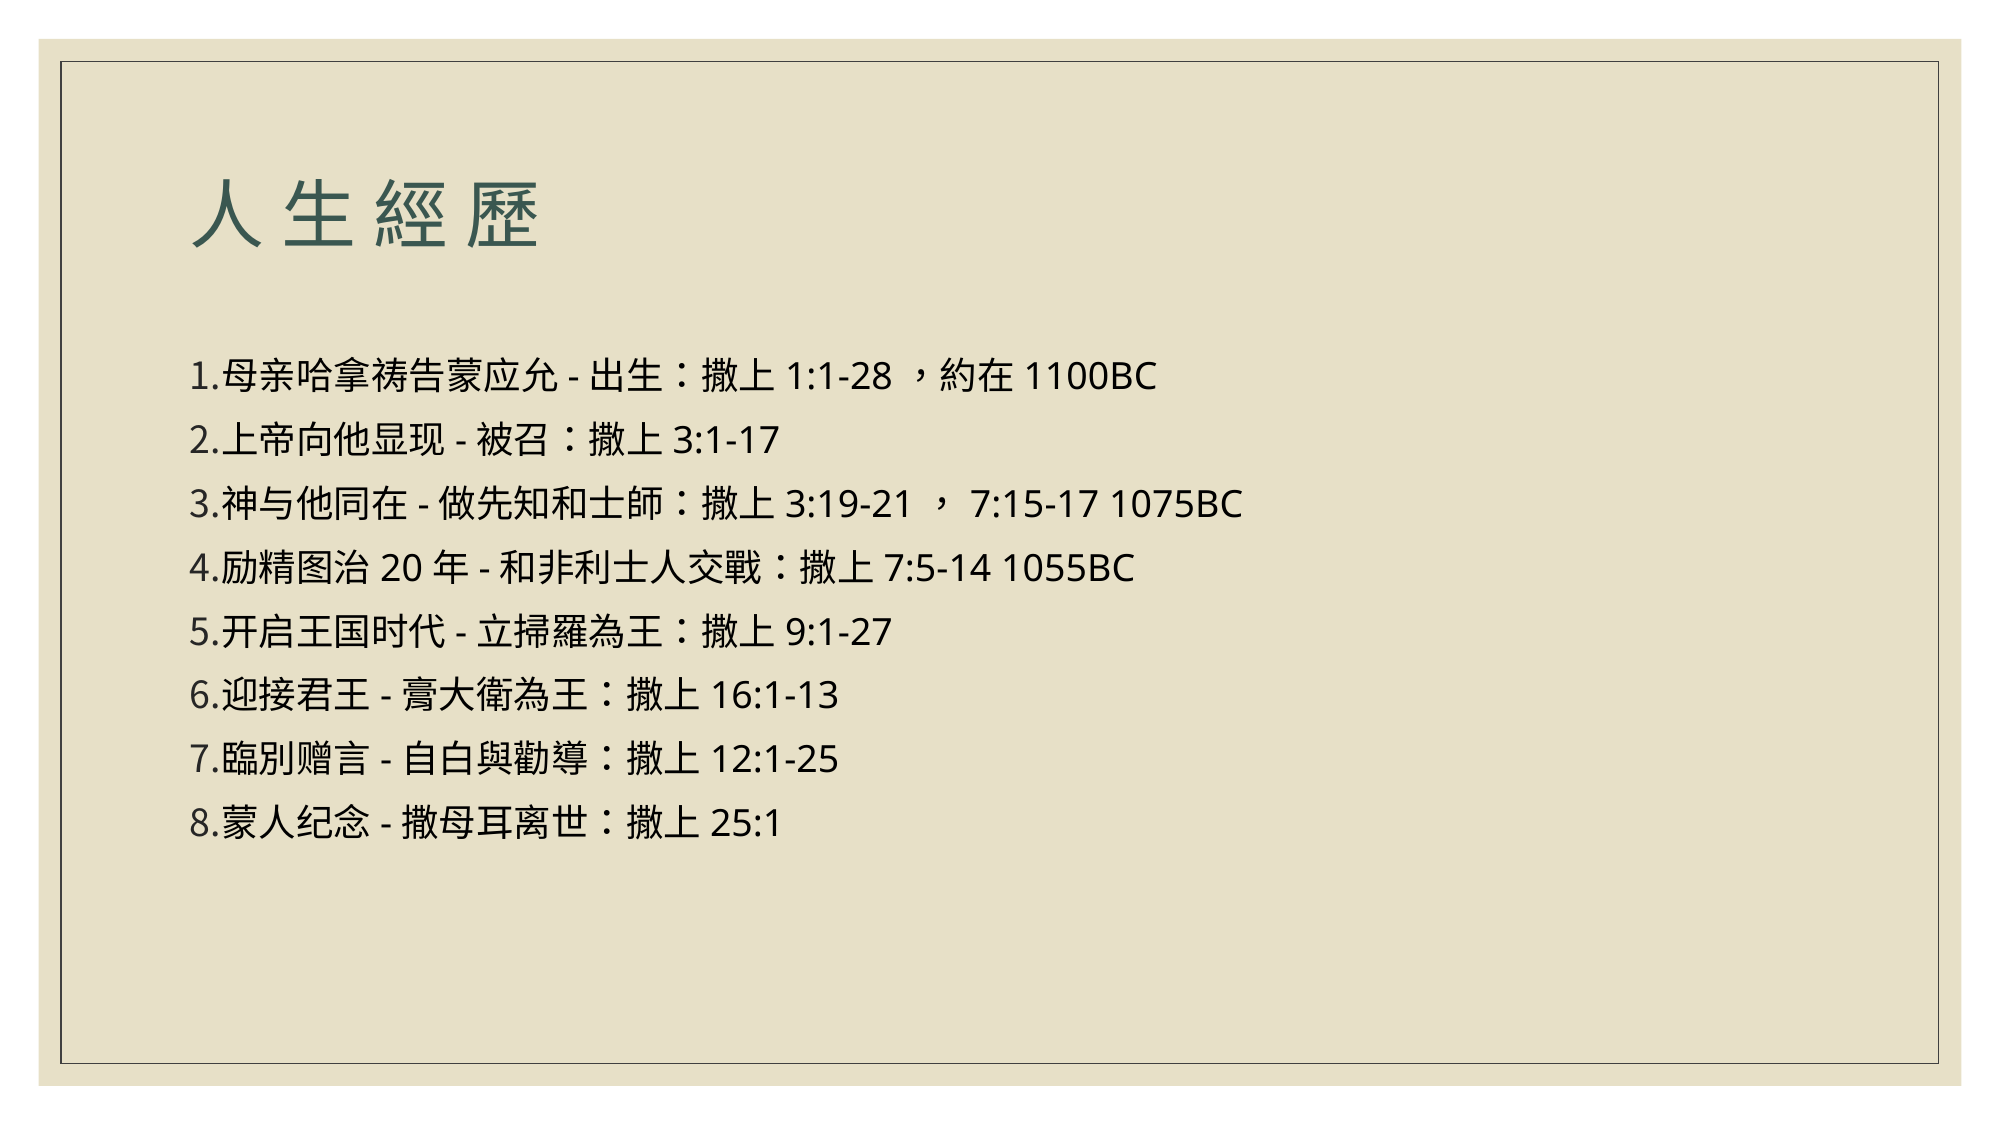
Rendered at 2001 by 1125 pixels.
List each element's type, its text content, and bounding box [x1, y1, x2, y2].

title 人 生 經 歷 [174, 105, 1825, 331]
list 母亲哈拿祷告蒙应允-出生：撒上1:1-28，約在1100BC 上帝向他显现-被召：撒上3:1-17 神与他同在-做先知和士師：撒上3:19-21，7:15-17 1075BC 励精图治20年-和非利士人交戰：撒上7:5-14 1055BC 开启王国时代-立掃羅為王：撒上9:1-27 迎接君王-膏大衛為王：撒上16:1-13 臨別赠言-自白與勸導：撒上12:1-25 蒙人纪念-撒母耳离世：撒上25:1 [174, 345, 1825, 990]
